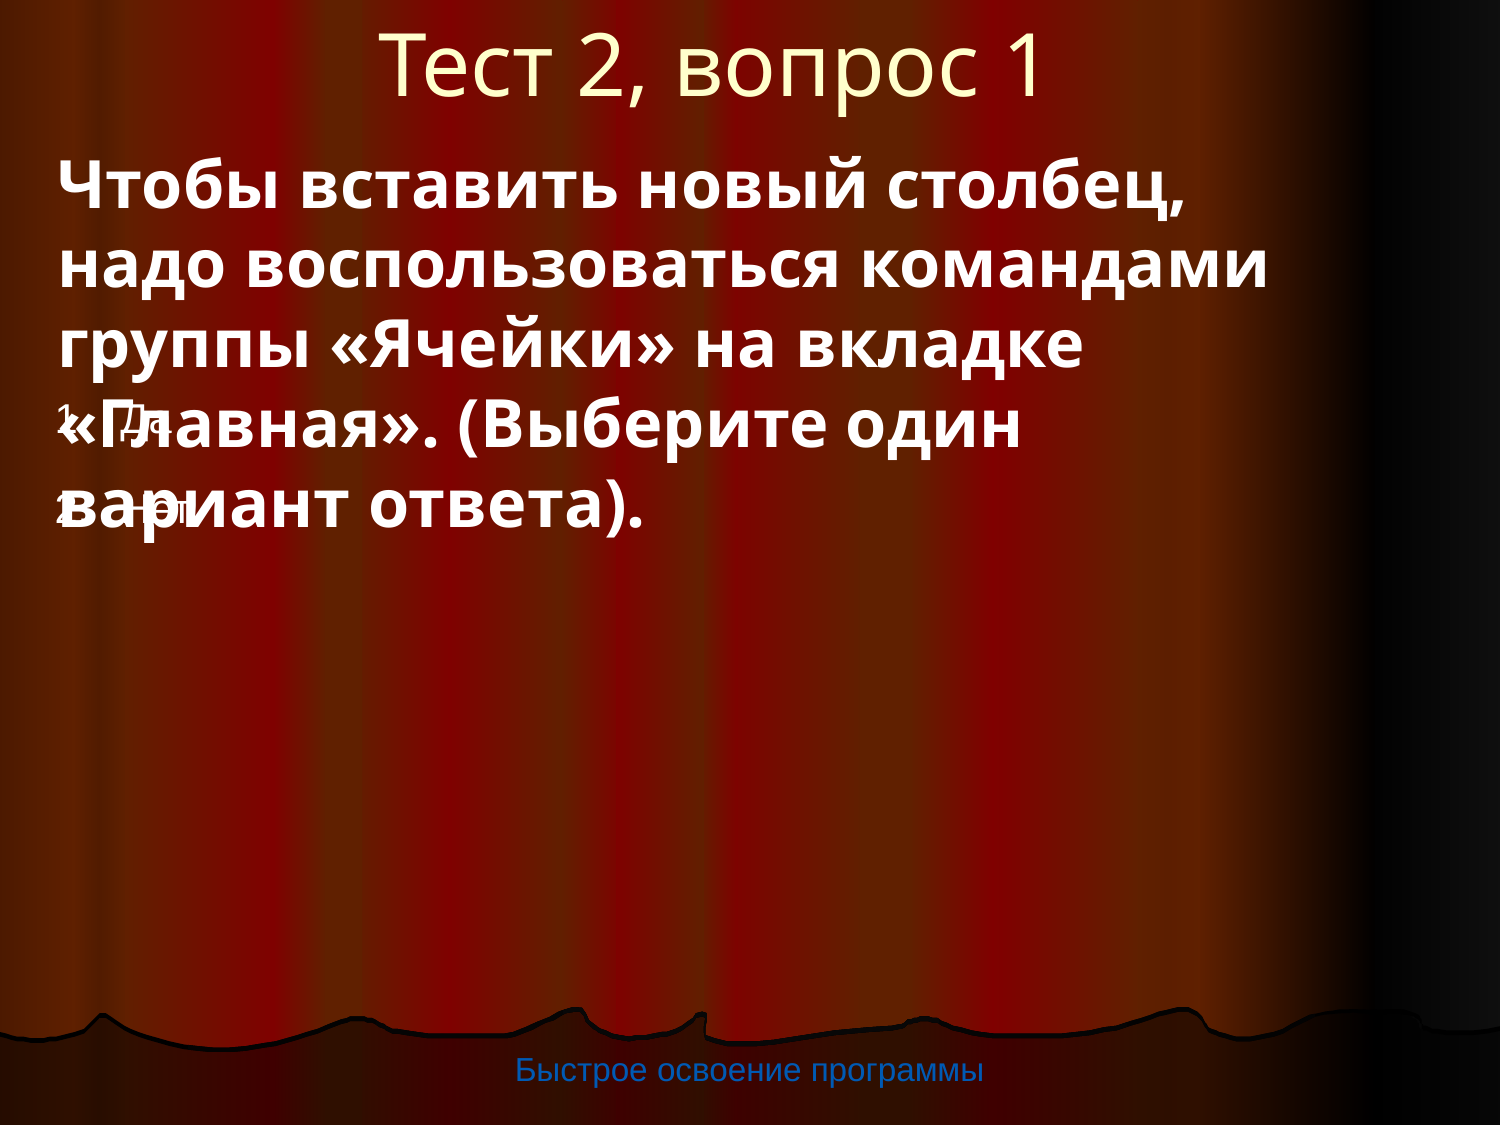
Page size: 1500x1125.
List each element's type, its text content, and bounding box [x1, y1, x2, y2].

text_box Да Нет [39, 384, 1291, 894]
title Тест 2, вопрос 1 [40, 11, 1392, 113]
footer Быстрое освоение программы [445, 1016, 1055, 1096]
list Чтобы вставить новый столбец, надо воспользоваться командами группы «Ячейки» на вкладке «Главная». (Выберите один вариант ответа). [41, 133, 1304, 330]
